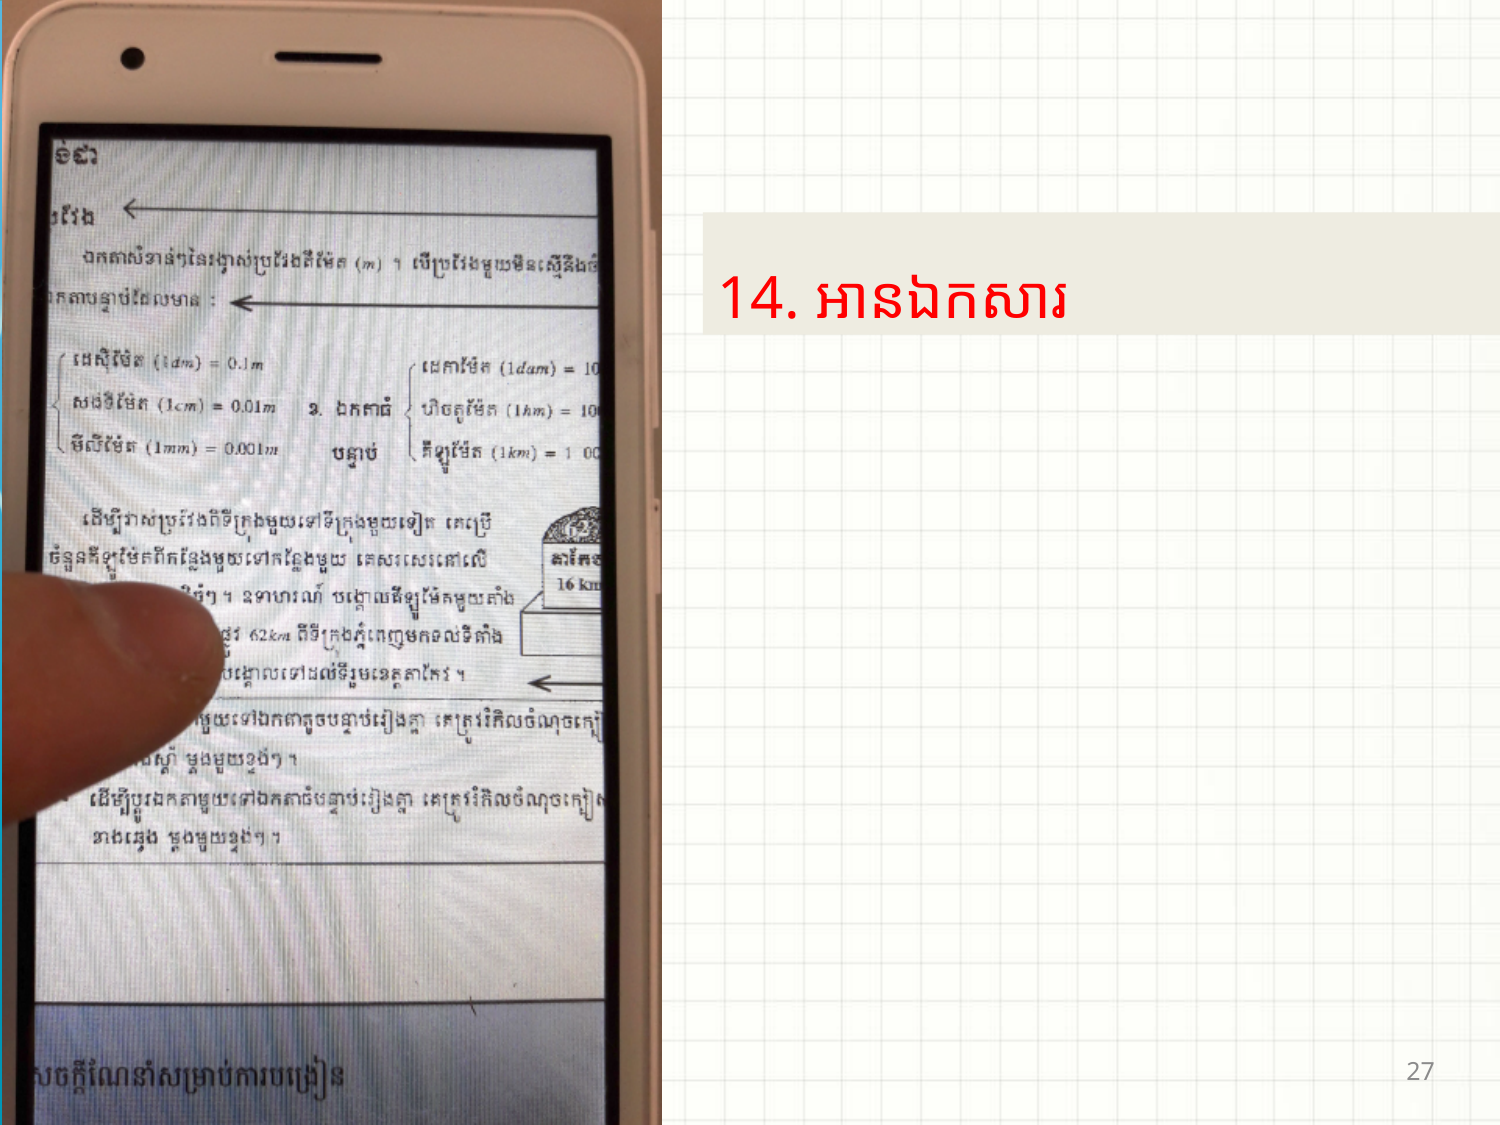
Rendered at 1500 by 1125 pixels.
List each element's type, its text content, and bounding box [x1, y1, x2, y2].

text_box 14. អានឯកសារ [702, 212, 1500, 335]
slide_number 27 [1100, 1042, 1450, 1103]
picture [0, 0, 1500, 1125]
